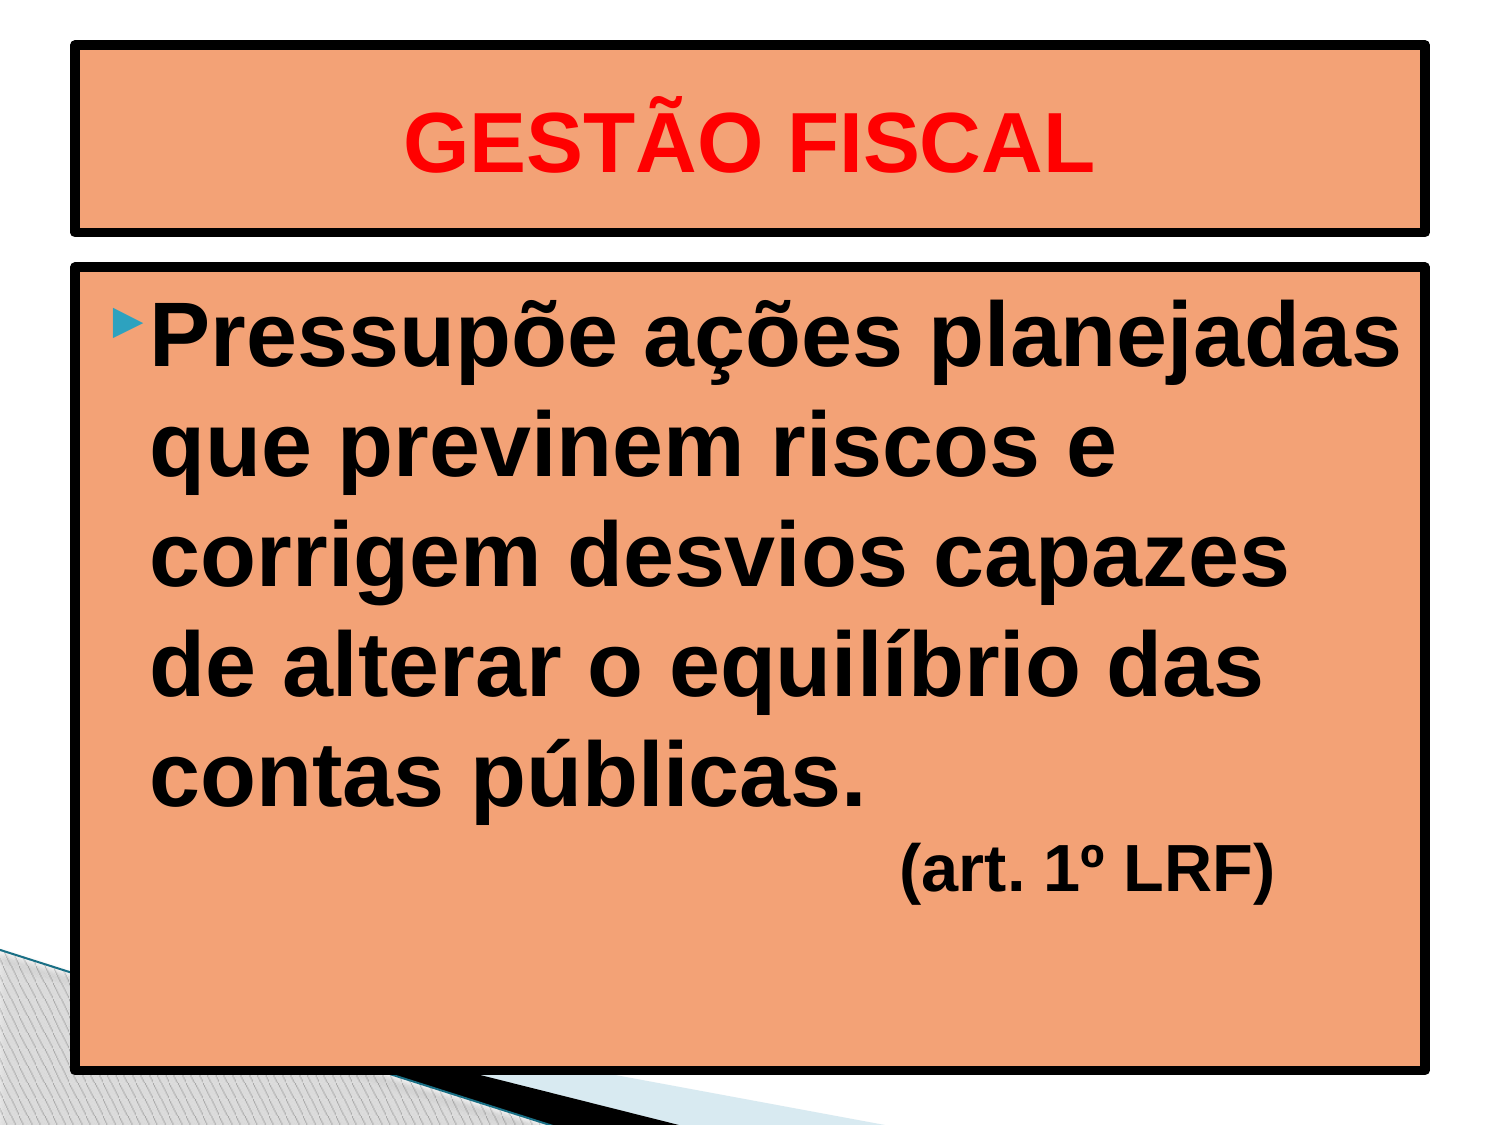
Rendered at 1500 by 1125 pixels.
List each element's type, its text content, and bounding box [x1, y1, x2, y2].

list Pressupõe ações planejadas que previnem riscos e corrigem desvios capazes de alterar o equilíbrio das contas públicas. (art. 1º LRF) [75, 267, 1425, 1071]
title GESTÃO FISCAL [75, 45, 1425, 233]
